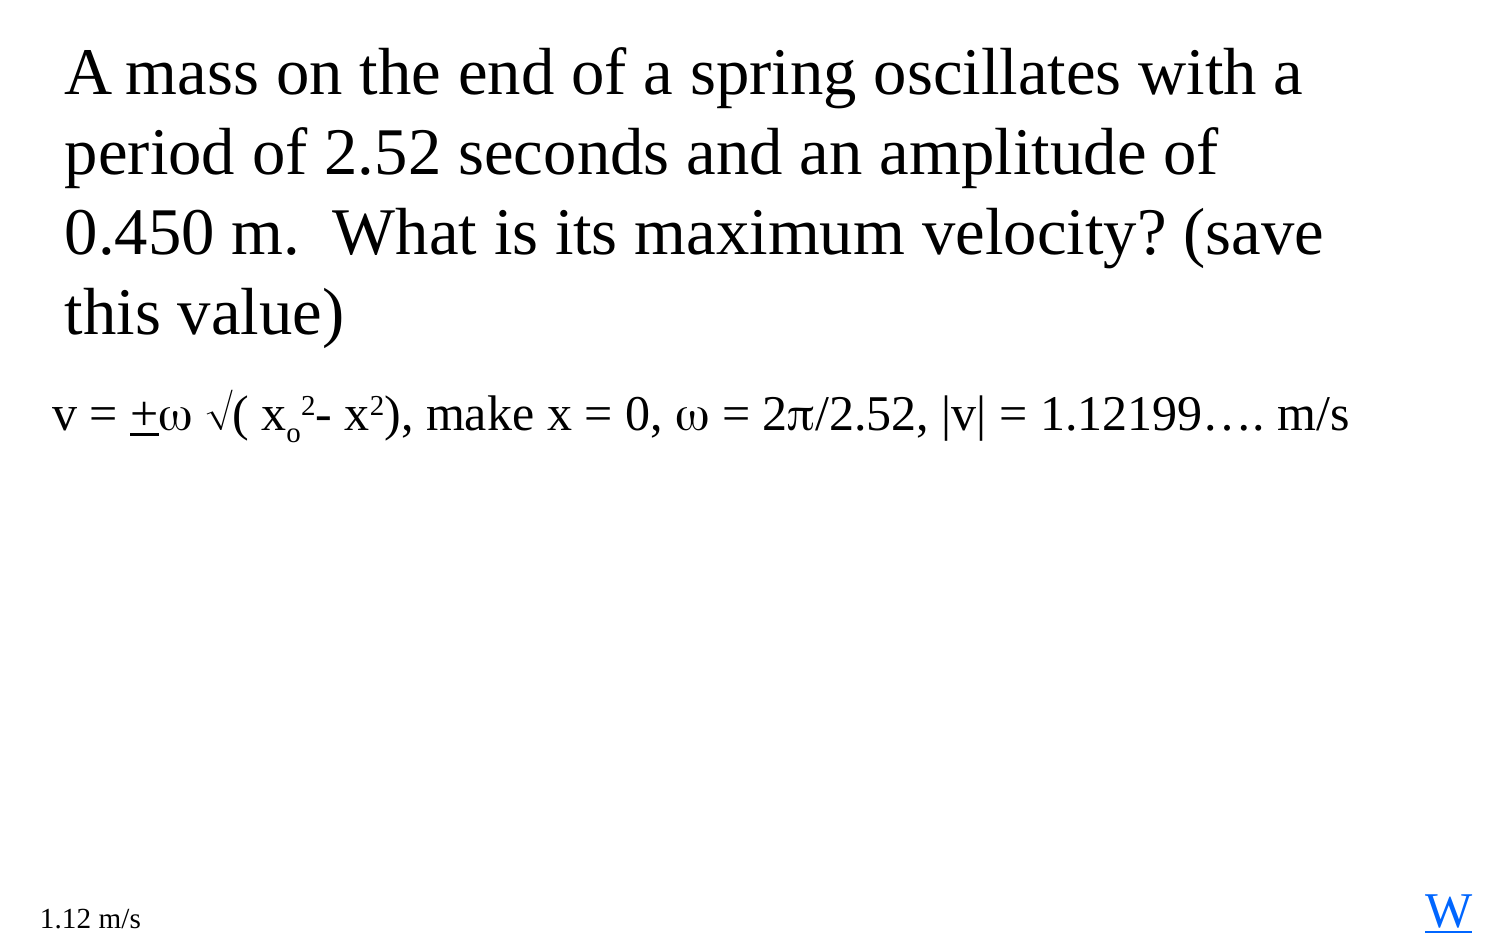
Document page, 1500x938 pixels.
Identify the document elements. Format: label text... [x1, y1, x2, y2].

text_box W [1410, 870, 1488, 938]
text_box A mass on the end of a spring oscillates with a period of 2.52 seconds and an amplitude of 0.450 m. What is its maximum velocity? (save this value) [50, 20, 1378, 356]
text_box v = + ( xo2- x2), make x = 0,  = 2/2.52, |v| = 1.12199…. m/s [37, 372, 1463, 456]
text_box 1.12 m/s [25, 892, 157, 938]
